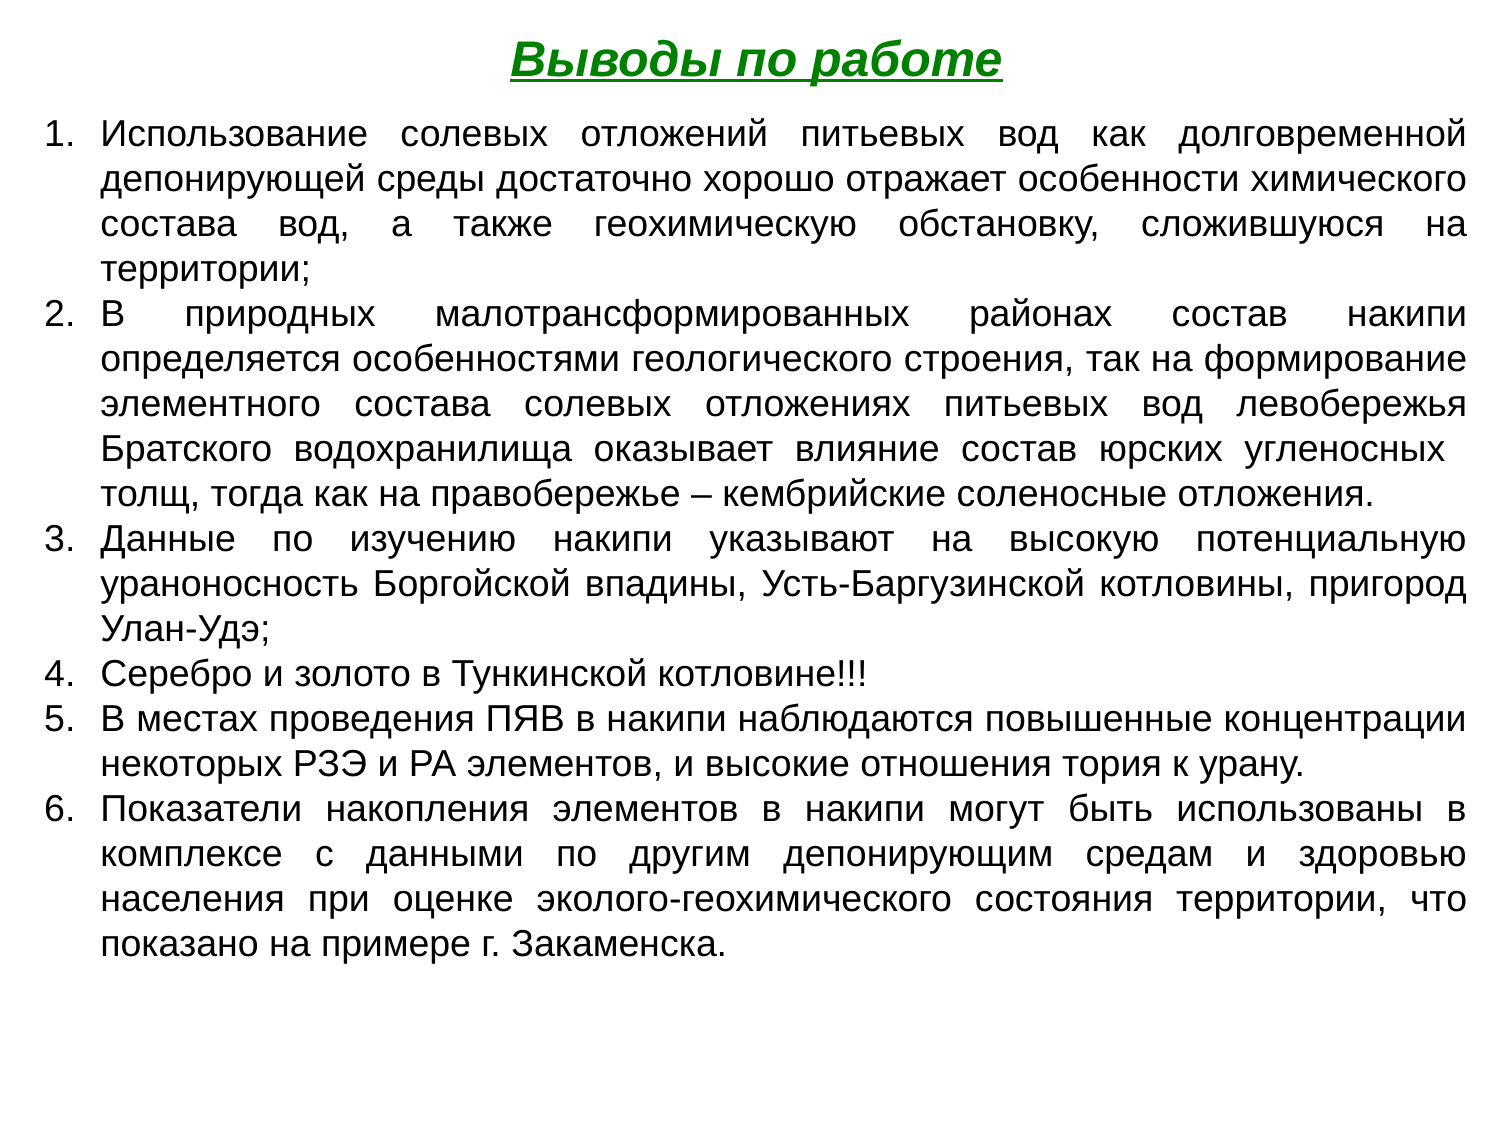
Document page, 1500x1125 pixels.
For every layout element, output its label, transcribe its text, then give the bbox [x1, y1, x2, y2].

text_box Выводы по работе [100, 19, 1413, 101]
text_box Использование солевых отложений питьевых вод как долговременной депонирующей среды достаточно хорошо отражает особенности химического состава вод, а также геохимическую обстановку, сложившуюся на территории; В природных малотрансформированных районах состав накипи определяется особенностями геологического строения, так на формирование элементного состава солевых отложениях питьевых вод левобережья Братского водохранилища оказывает влияние состав юрских угленосных толщ, тогда как на правобережье – кембрийские соленосные отложения. Данные по изучению накипи указывают на высокую потенциальную ураноносность Боргойской впадины, Усть-Баргузинской котловины, пригород Улан-Удэ; Серебро и золото в Тункинской котловине!!! В местах проведения ПЯВ в накипи наблюдаются повышенные концентрации некоторых РЗЭ и РА элементов, и высокие отношения тория к урану. Показатели накопления элементов в накипи могут быть использованы в комплексе с данными по другим депонирующим средам и здоровью населения при оценке эколого-геохимического состояния территории, что показано на примере г. Закаменска. [29, 101, 1483, 972]
